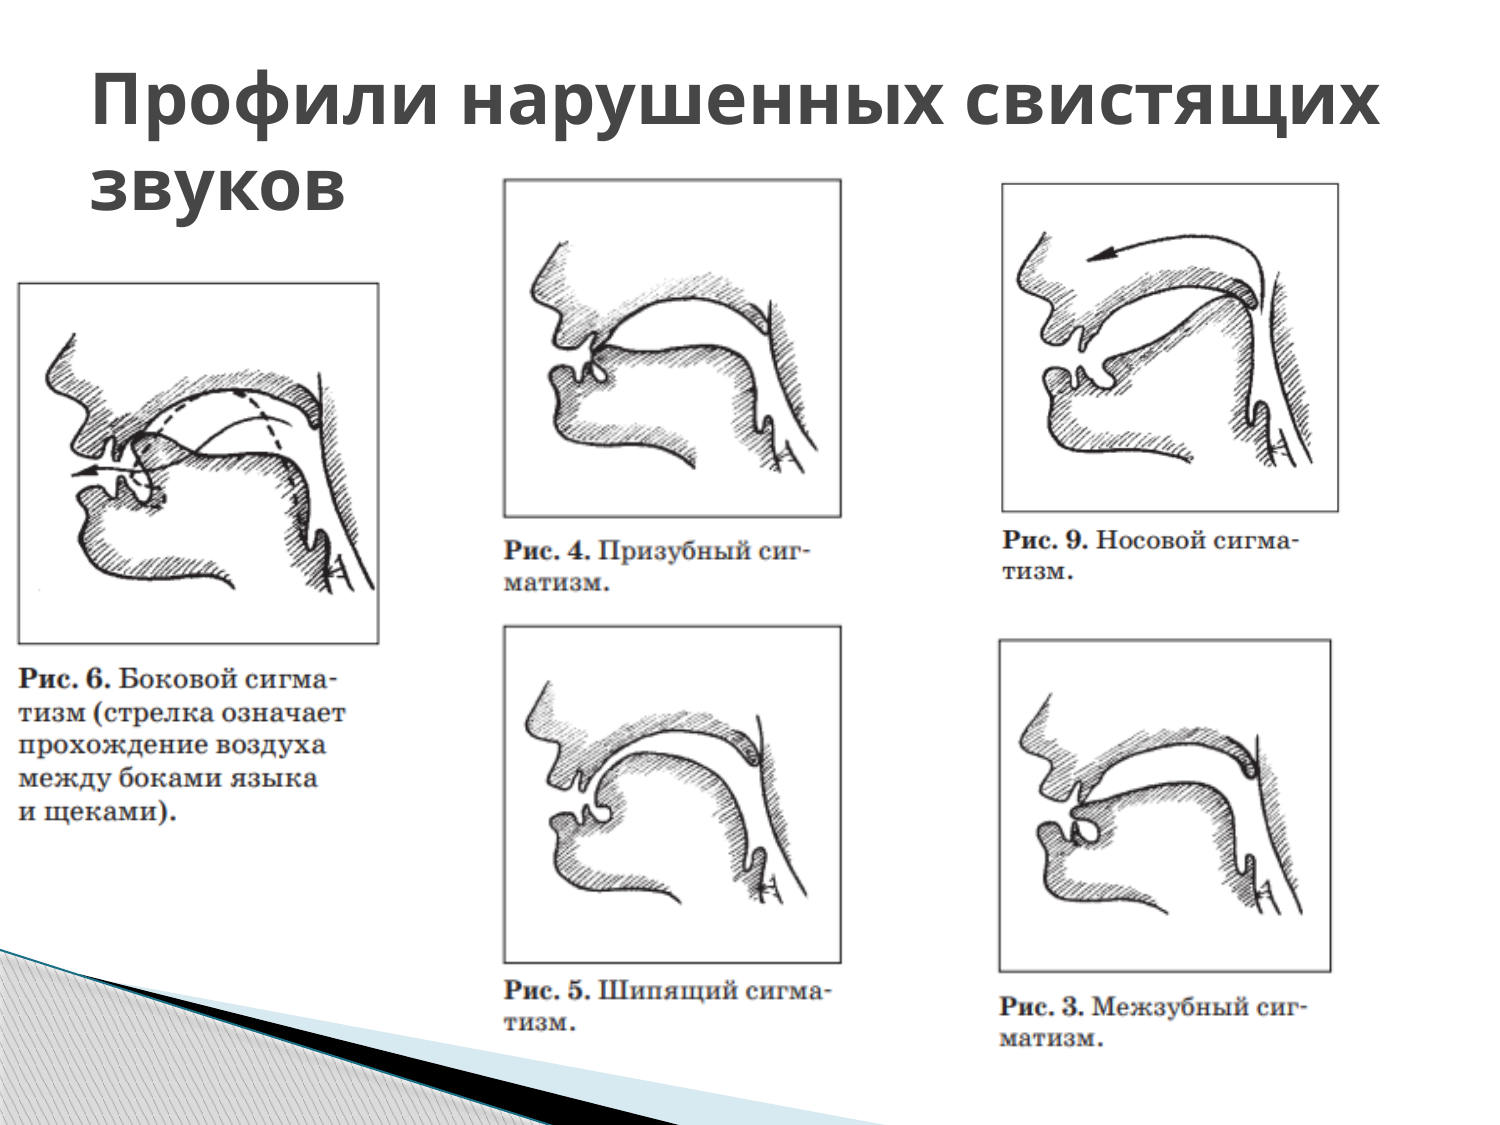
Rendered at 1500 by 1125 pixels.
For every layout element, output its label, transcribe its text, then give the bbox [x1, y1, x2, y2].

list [0, 269, 390, 833]
picture [491, 163, 859, 1044]
picture [984, 163, 1348, 598]
title Профили нарушенных свистящих звуков [75, 45, 1425, 233]
picture [972, 609, 1348, 1072]
